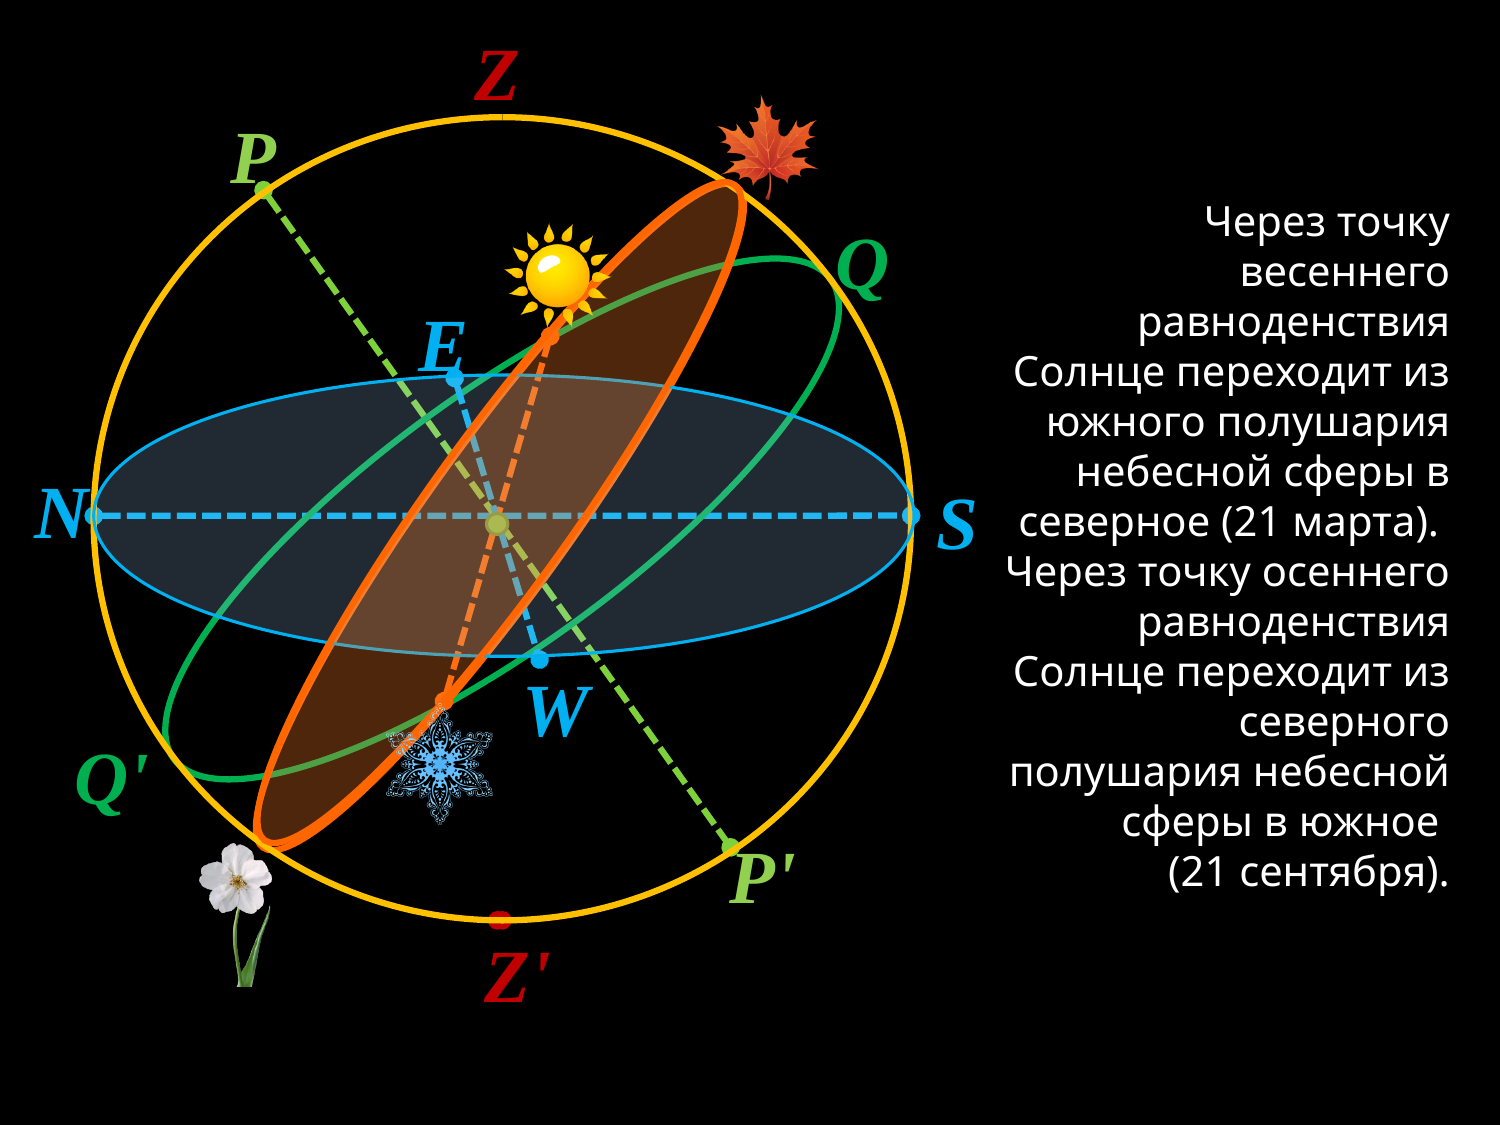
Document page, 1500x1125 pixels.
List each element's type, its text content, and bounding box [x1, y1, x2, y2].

picture [714, 93, 821, 200]
text_box [93, 437, 160, 506]
text_box Z [453, 32, 541, 108]
text_box [837, 528, 915, 600]
text_box [837, 286, 912, 494]
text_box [355, 475, 639, 562]
text_box [176, 763, 269, 835]
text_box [314, 465, 681, 573]
text_box [175, 116, 487, 276]
text_box P [209, 116, 297, 192]
text_box [513, 116, 706, 250]
text_box Q [819, 221, 907, 297]
text_box S [910, 477, 984, 563]
text_box [513, 763, 829, 922]
text_box Zʹ [463, 934, 572, 1011]
text_box [725, 209, 830, 276]
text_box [496, 763, 503, 921]
text_box [837, 537, 912, 751]
text_box [837, 431, 915, 506]
text_box Qʹ [57, 737, 166, 813]
picture [386, 702, 493, 825]
text_box Через точку весеннего равноденствия Солнце переходит из южного полушария небесной сферы в северное (21 марта). Через точку осеннего равноденствия Солнце переходит из северного полушария небесной сферы в южное (21 сентября). [984, 187, 1465, 903]
text_box [93, 528, 160, 595]
text_box [255, 763, 378, 835]
text_box [304, 775, 487, 922]
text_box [198, 843, 302, 987]
text_box [621, 185, 744, 276]
text_box Pʹ [708, 835, 818, 911]
text_box [92, 297, 160, 506]
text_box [496, 116, 503, 216]
text_box [92, 528, 160, 740]
picture [503, 222, 612, 329]
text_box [168, 284, 827, 753]
text_box N [18, 470, 95, 546]
